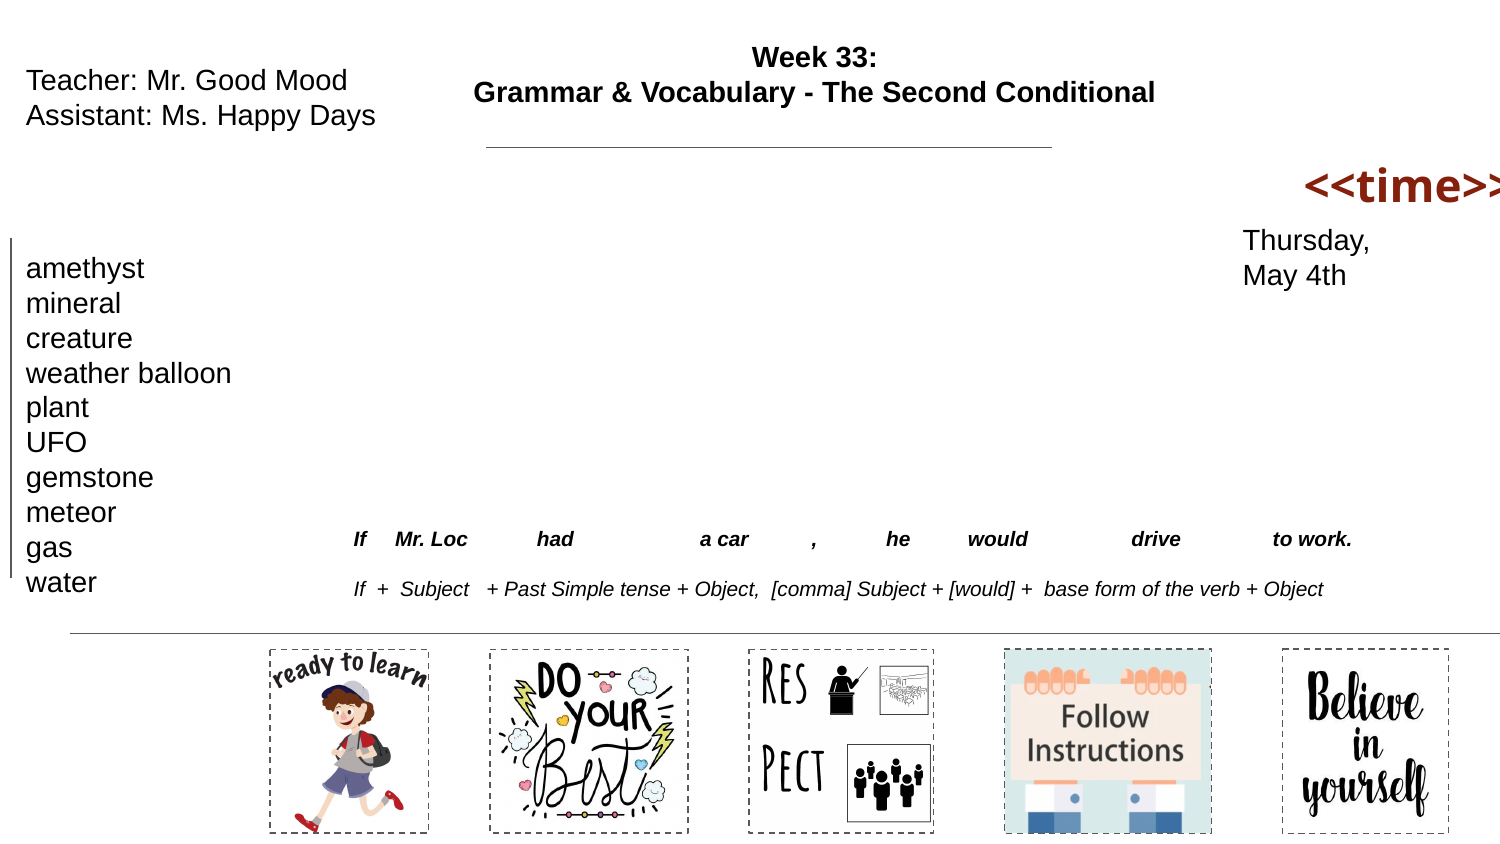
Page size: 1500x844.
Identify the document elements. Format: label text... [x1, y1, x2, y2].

text_box Teacher: Mr. Good Mood Assistant: Ms. Happy Days [10, 46, 394, 147]
picture [1282, 649, 1448, 833]
text_box Thursday, May 4th [1227, 206, 1500, 341]
text_box Week 33: Grammar & Vocabulary - The Second Conditional [439, 23, 1191, 124]
picture [1004, 649, 1212, 833]
text_box If Mr. Loc had a car , he would drive to work. If + Subject + Past Simple tense + Object, [comma] Subject + [would] + base form of the verb + Object [338, 511, 1438, 617]
text_box <<time>> [1288, 141, 1500, 282]
text_box amethyst mineral creature weather balloon plant UFO gemstone meteor gas water [10, 233, 308, 649]
picture [490, 649, 688, 833]
picture [749, 649, 934, 833]
picture [270, 649, 429, 833]
